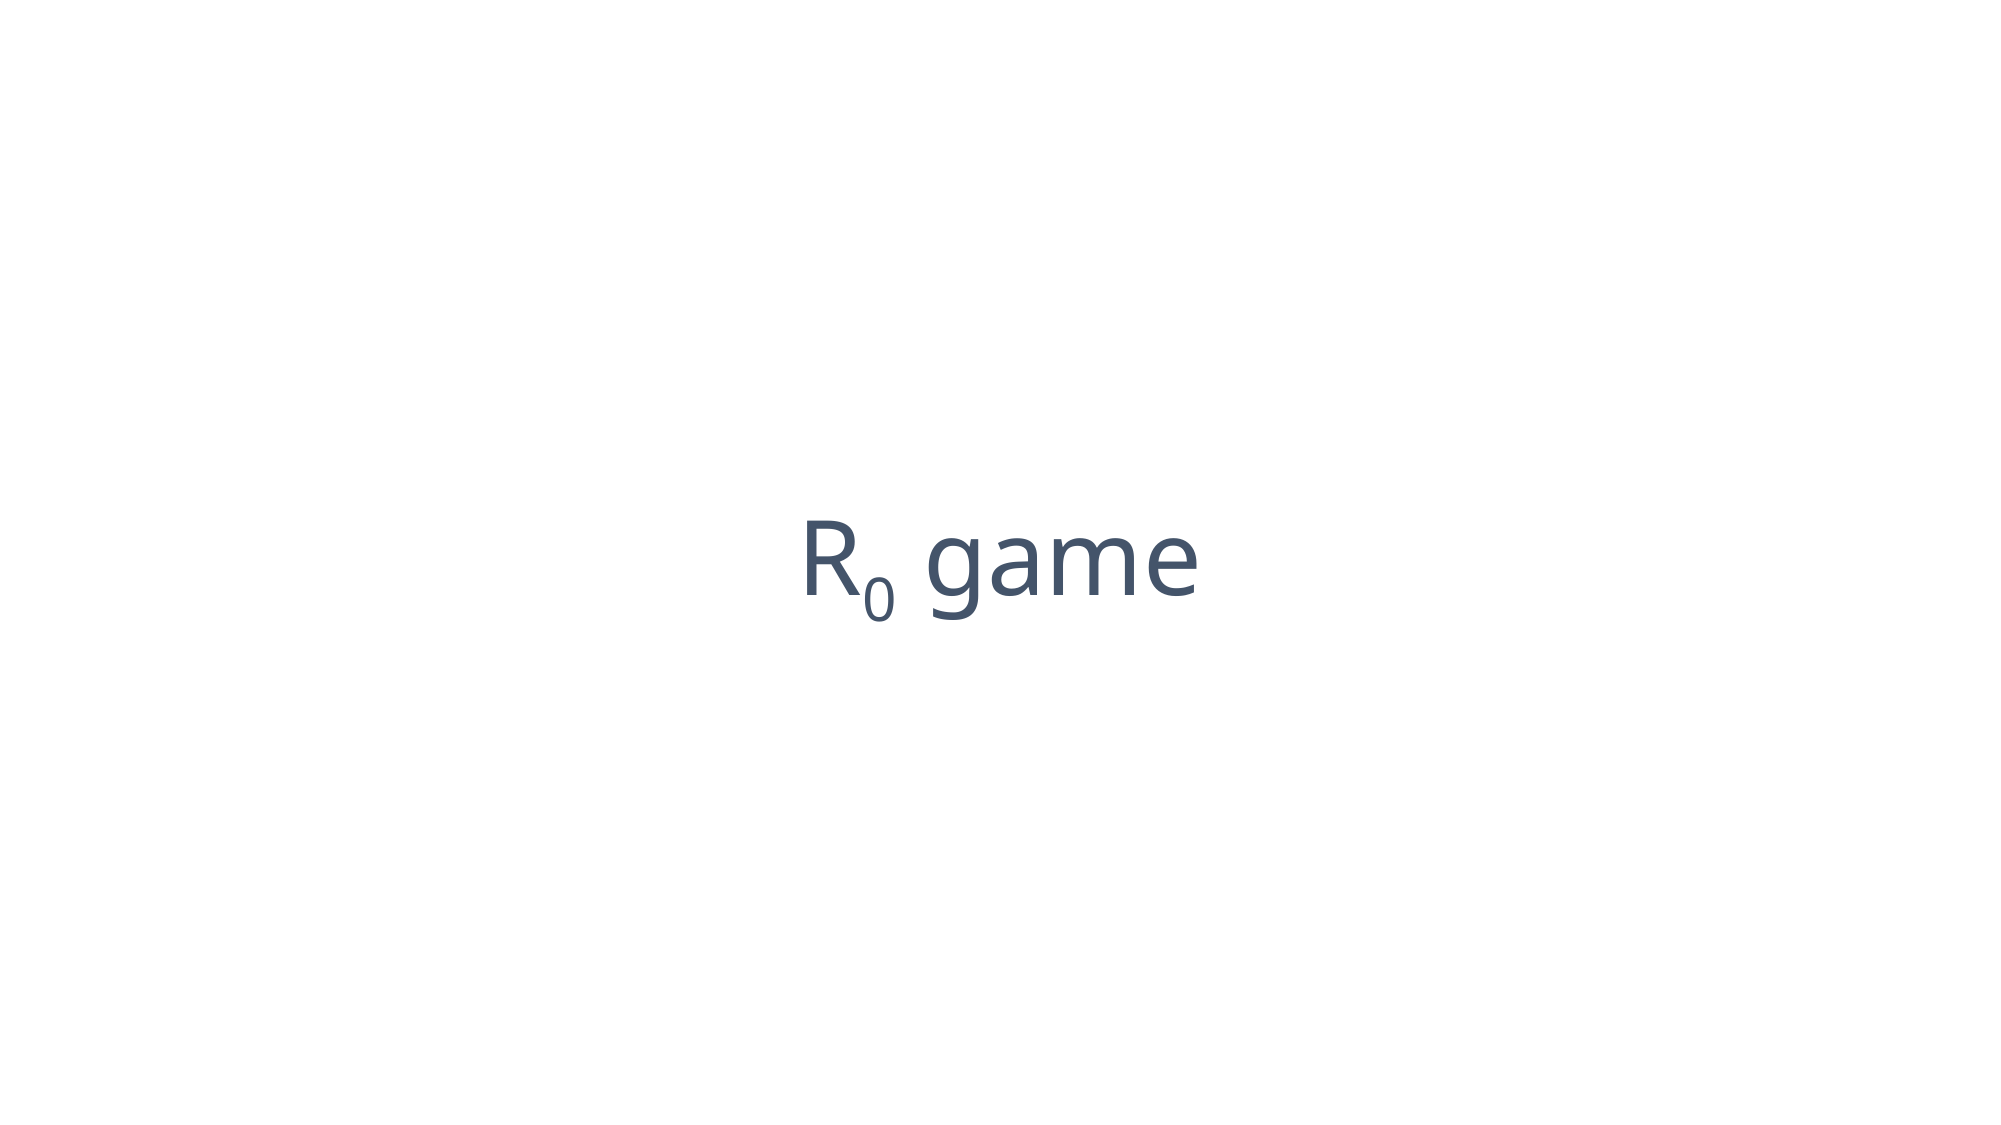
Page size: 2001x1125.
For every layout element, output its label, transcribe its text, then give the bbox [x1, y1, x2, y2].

text_box R0 game [202, 483, 1798, 641]
